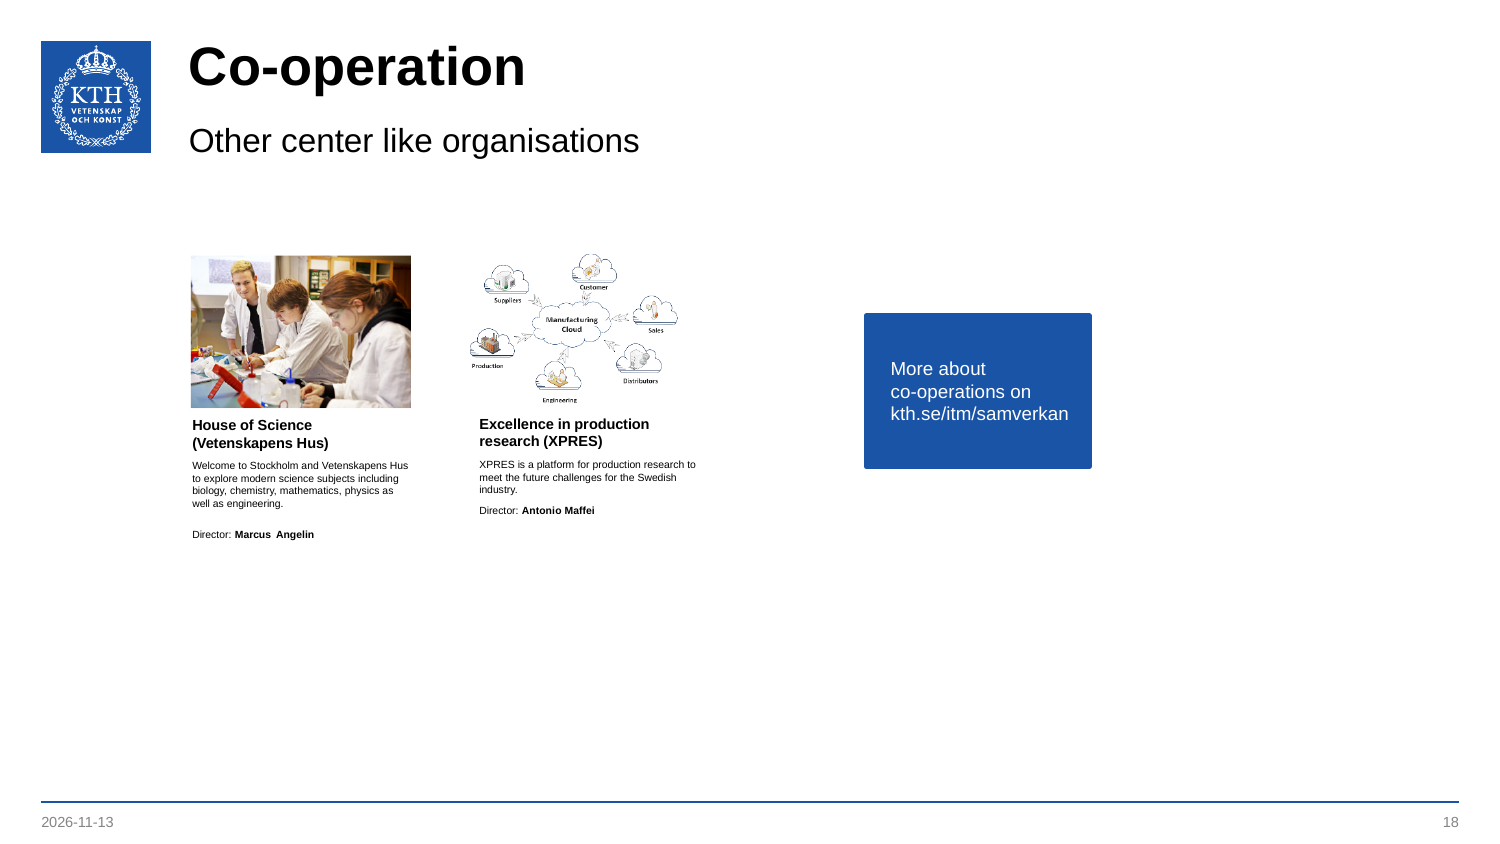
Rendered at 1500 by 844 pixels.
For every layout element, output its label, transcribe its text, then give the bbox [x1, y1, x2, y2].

text_box Excellence in production research (XPRES) XPRES is a platform for production research to meet the future challenges for the Swedish industry. Director: Antonio Maffei [464, 407, 714, 524]
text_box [866, 315, 1090, 467]
picture [468, 252, 679, 405]
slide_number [41, 811, 379, 832]
picture [190, 252, 411, 417]
text_box House of Science (Vetenskapens Hus) Welcome to Stockholm and Vetenskapens Hus to explore modern science subjects including biology, chemistry, mathematics, physics as well as engineering. Director: Marcus Angelin [177, 408, 427, 549]
slide_number 18 [1121, 811, 1459, 832]
title Co-operation Other center like organisations [173, 41, 1413, 152]
